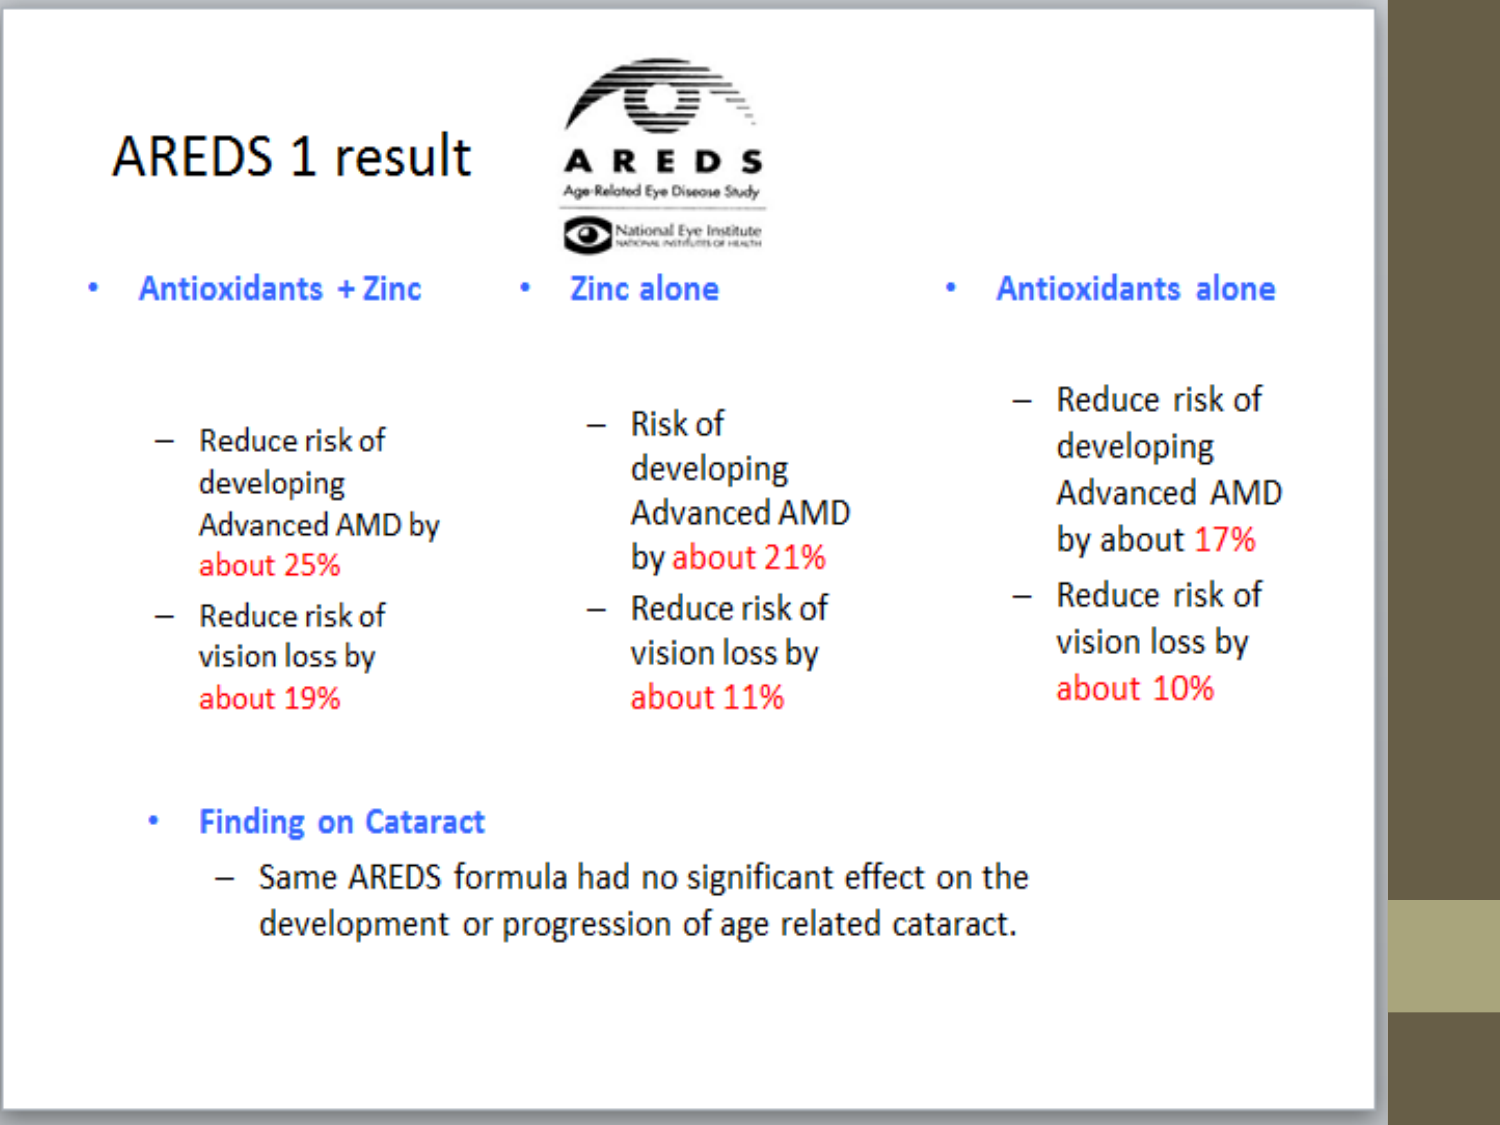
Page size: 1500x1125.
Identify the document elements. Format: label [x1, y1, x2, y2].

list [0, 0, 1388, 1125]
